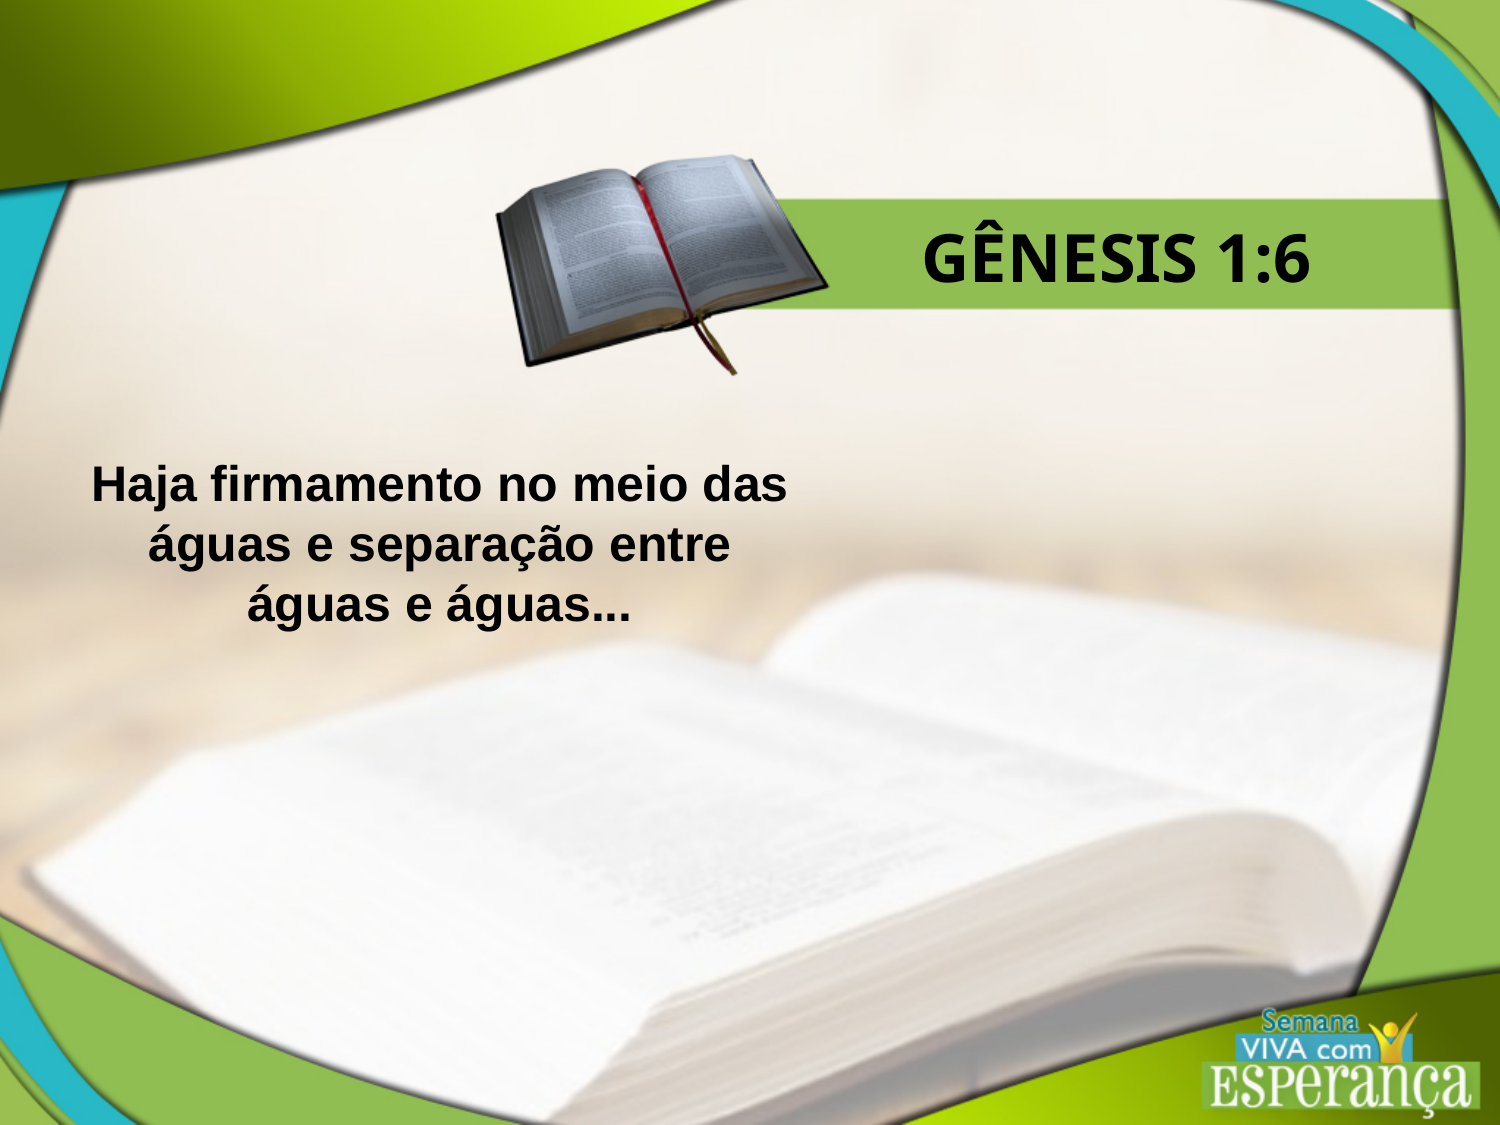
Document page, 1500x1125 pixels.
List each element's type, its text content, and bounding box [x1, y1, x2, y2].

picture [0, 0, 1500, 1125]
text_box GÊNESIS 1:6 [907, 208, 1327, 303]
text_box Haja firmamento no meio das águas e separação entre águas e águas... [71, 444, 809, 640]
